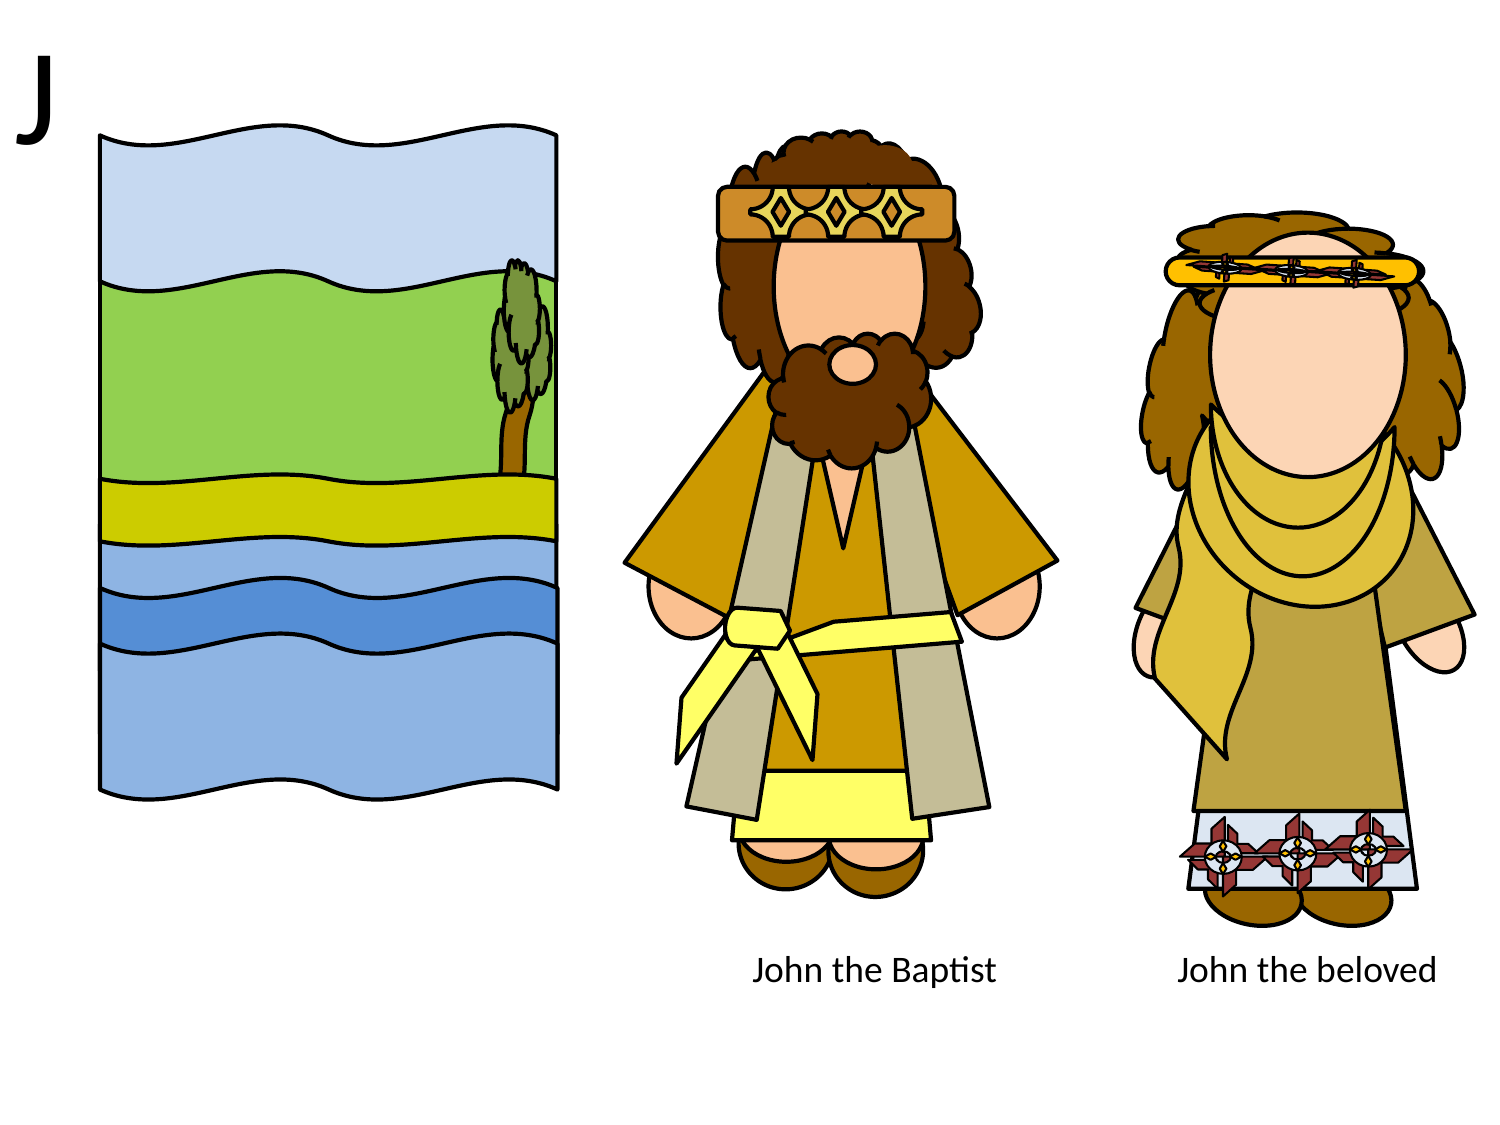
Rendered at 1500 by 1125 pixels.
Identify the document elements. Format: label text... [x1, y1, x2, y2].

text_box J [0, 0, 150, 180]
text_box [498, 396, 535, 472]
text_box [98, 274, 504, 480]
text_box [527, 278, 558, 477]
text_box [526, 304, 554, 403]
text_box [648, 131, 1040, 898]
text_box [97, 631, 560, 802]
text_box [1137, 212, 1464, 926]
text_box [97, 123, 559, 294]
text_box [501, 258, 542, 366]
text_box John the beloved [1162, 937, 1500, 998]
text_box John the Baptist [737, 937, 1013, 998]
text_box [97, 472, 559, 548]
text_box [97, 540, 559, 595]
text_box [490, 307, 531, 415]
text_box [97, 575, 560, 651]
